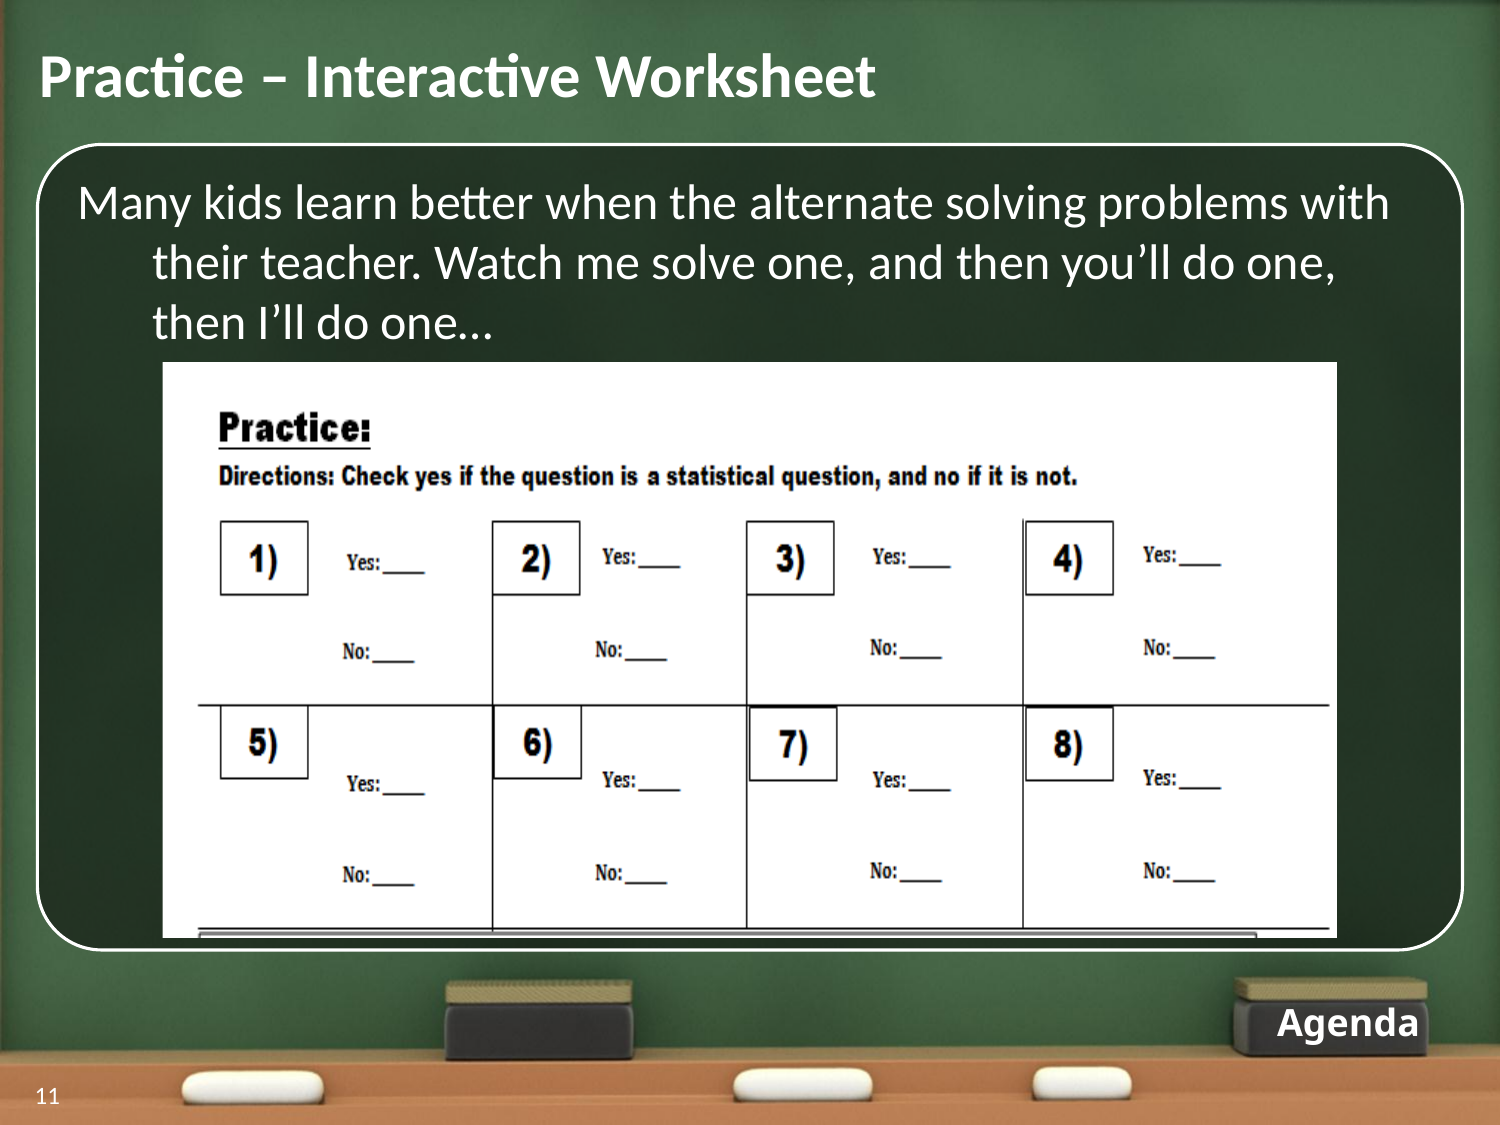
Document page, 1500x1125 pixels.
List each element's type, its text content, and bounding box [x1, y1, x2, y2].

text_box [37, 144, 1463, 950]
text_box Agenda [1262, 987, 1430, 1057]
title Practice – Interactive Worksheet [24, 20, 1500, 126]
slide_number 11 [0, 1065, 75, 1125]
text_box Many kids learn better when the alternate solving problems with their teacher. Watch me solve one, and then you’ll do one, then I’ll do one… [62, 162, 1438, 418]
picture [0, 0, 1500, 1125]
